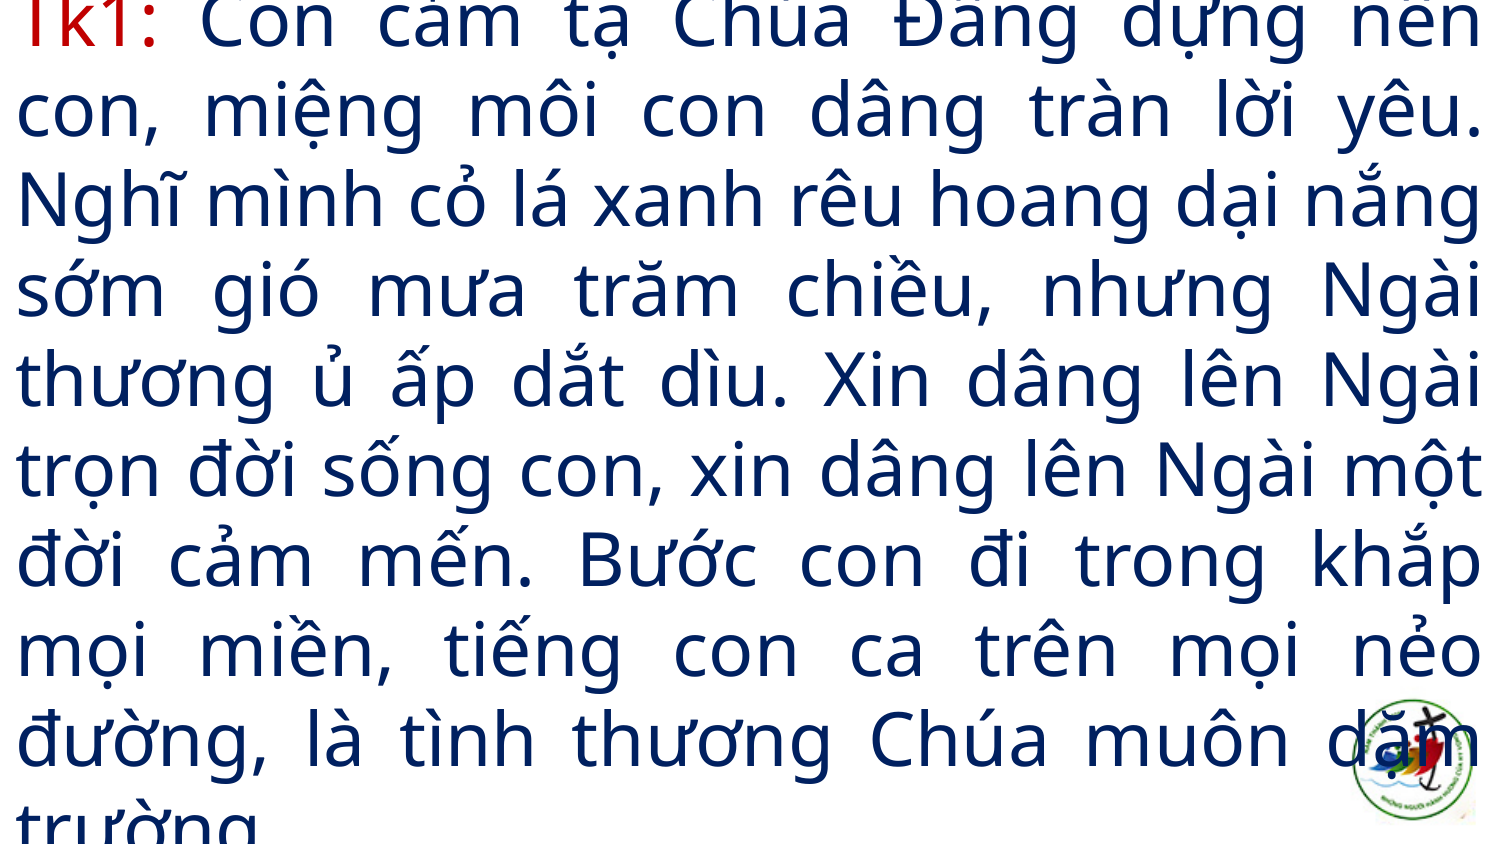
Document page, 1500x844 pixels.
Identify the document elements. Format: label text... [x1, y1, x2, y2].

title Tk1: Con cảm tạ Chúa Đấng dựng nên con, miệng môi con dâng tràn lời yêu. Nghĩ mình cỏ lá xanh rêu hoang dại nắng sớm gió mưa trăm chiều, nhưng Ngài thương ủ ấp dắt dìu. Xin dâng lên Ngài trọn đời sống con, xin dâng lên Ngài một đời cảm mến. Bước con đi trong khắp mọi miền, tiếng con ca trên mọi nẻo đường, là tình thương Chúa muôn dặm trường. [0, 0, 1500, 844]
